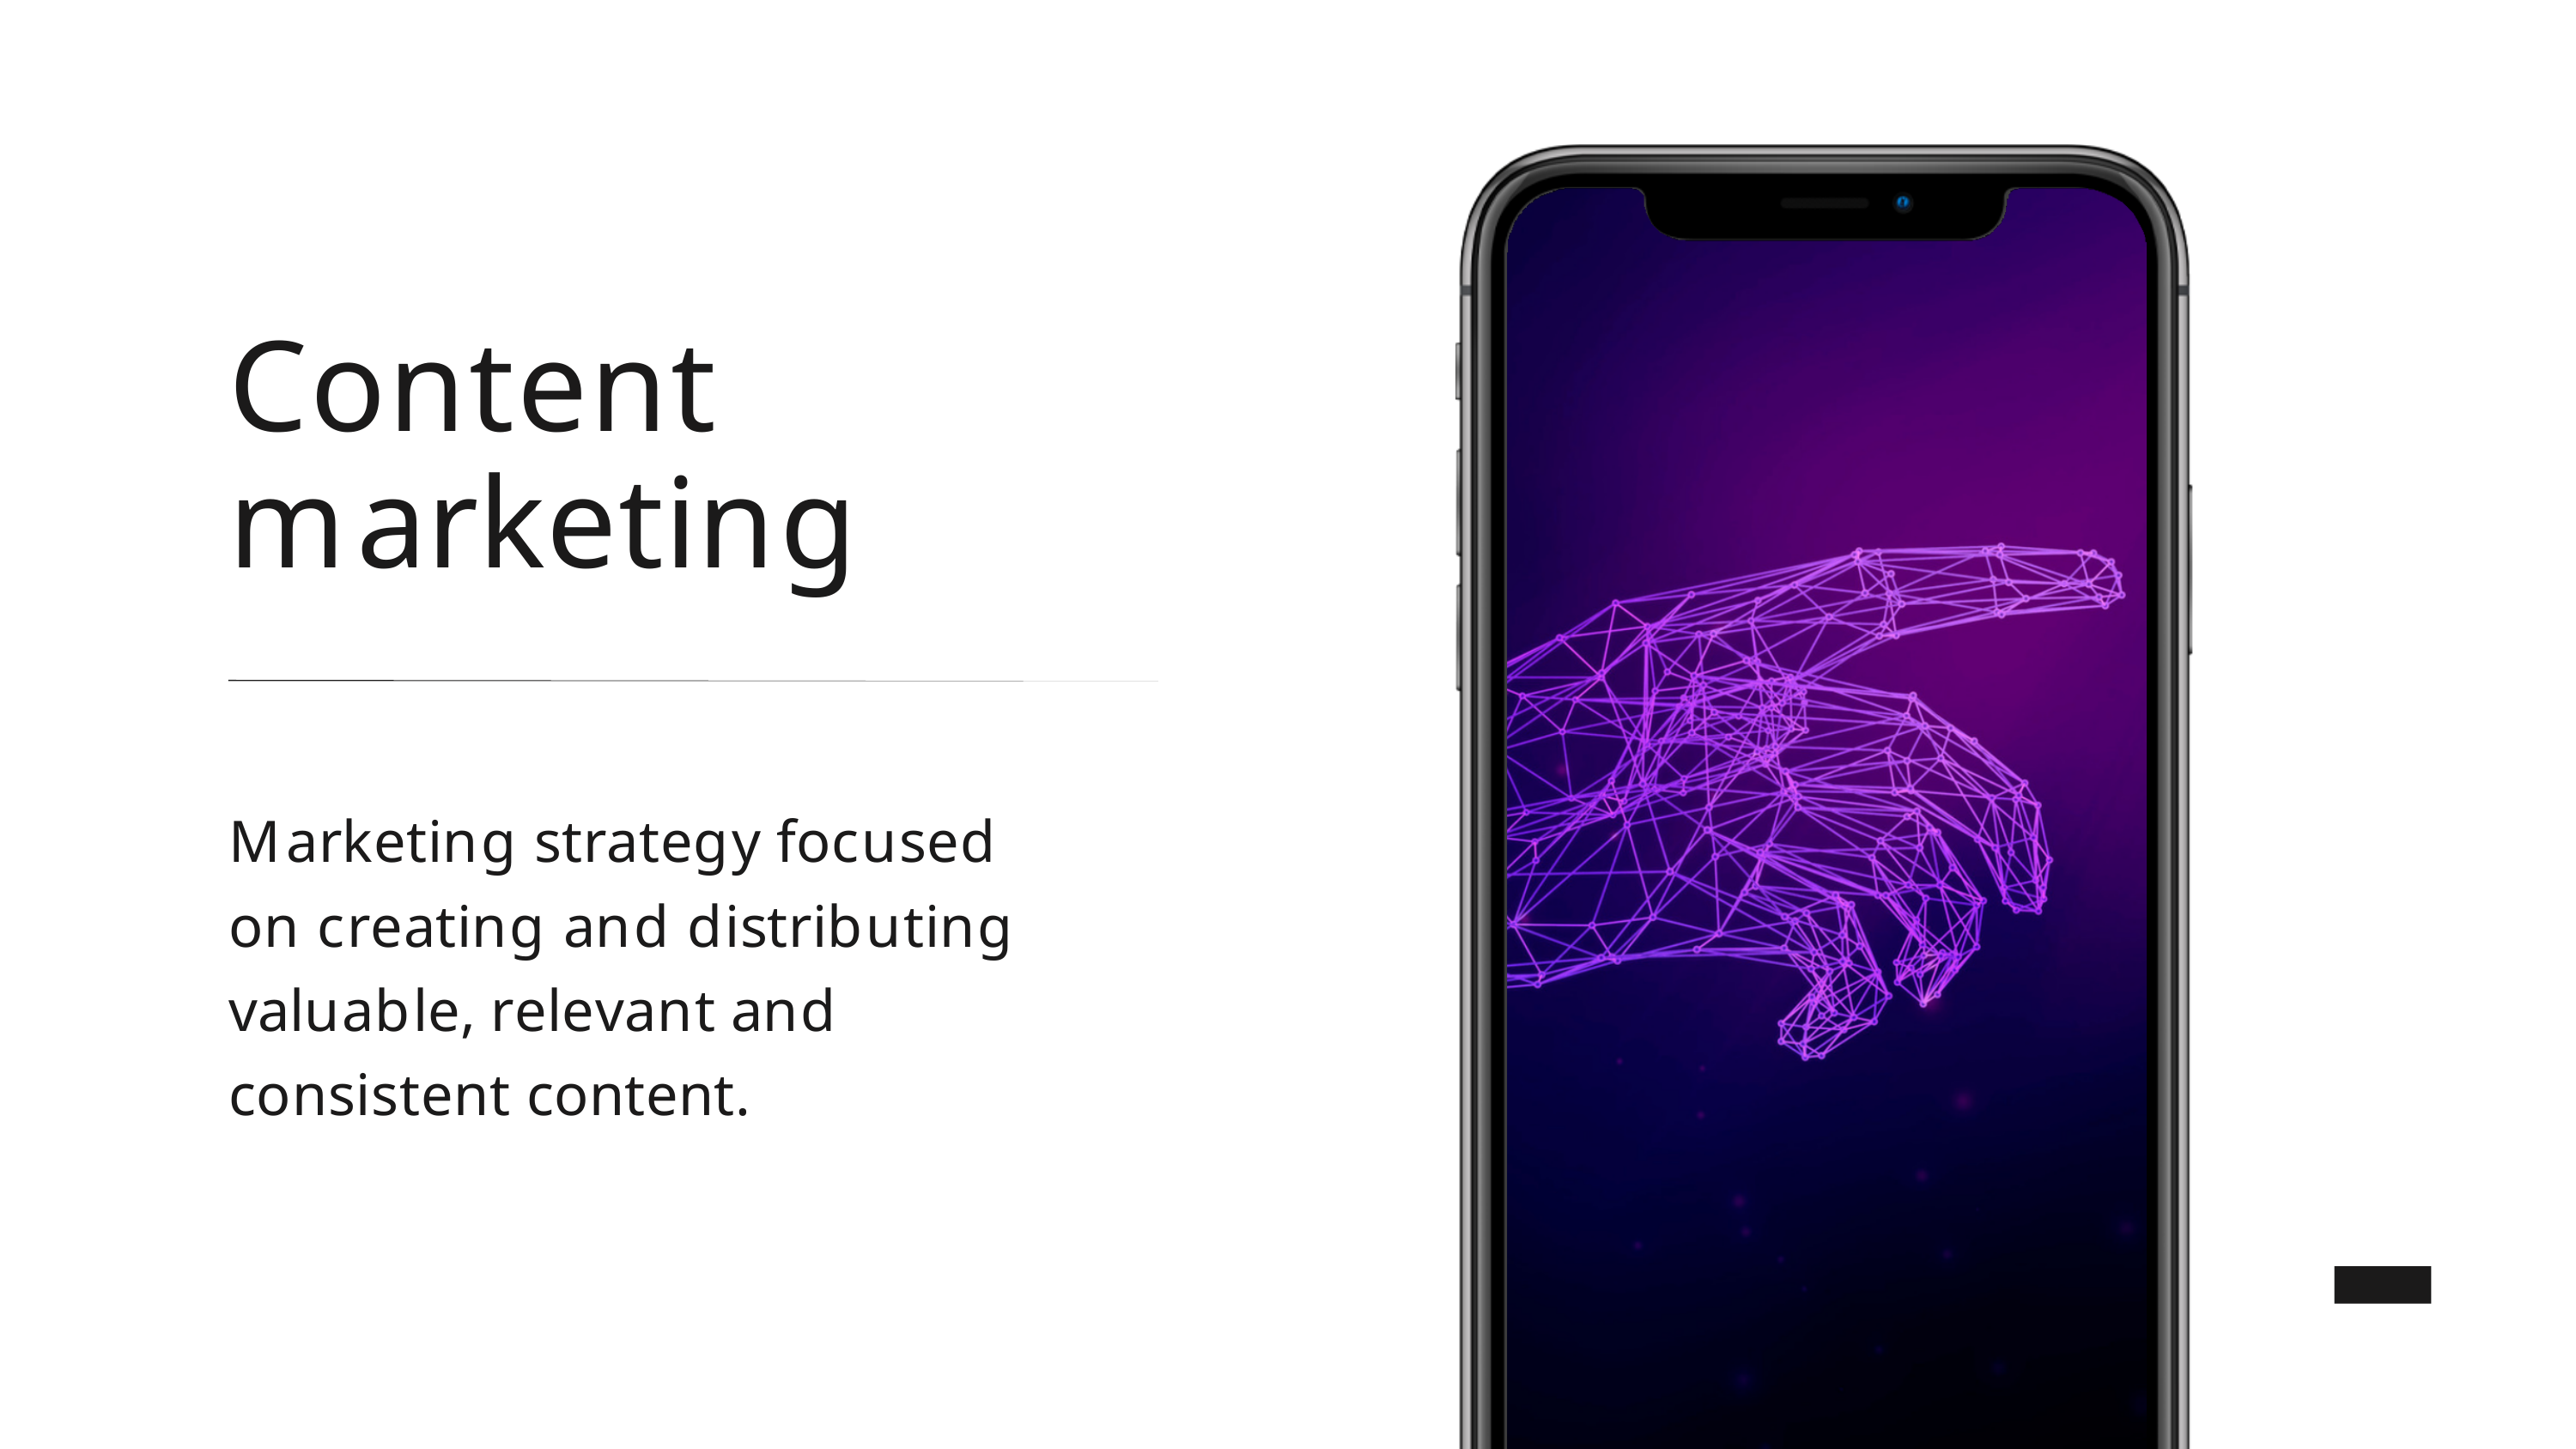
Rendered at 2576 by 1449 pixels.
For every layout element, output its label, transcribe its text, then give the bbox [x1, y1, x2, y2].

text_box [2334, 1266, 2432, 1304]
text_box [1455, 144, 2196, 1449]
text_box Marketing strategy focused on creating and distributing valuable, relevant and consistent content. [226, 787, 1042, 1127]
title Content marketing [226, 302, 896, 593]
